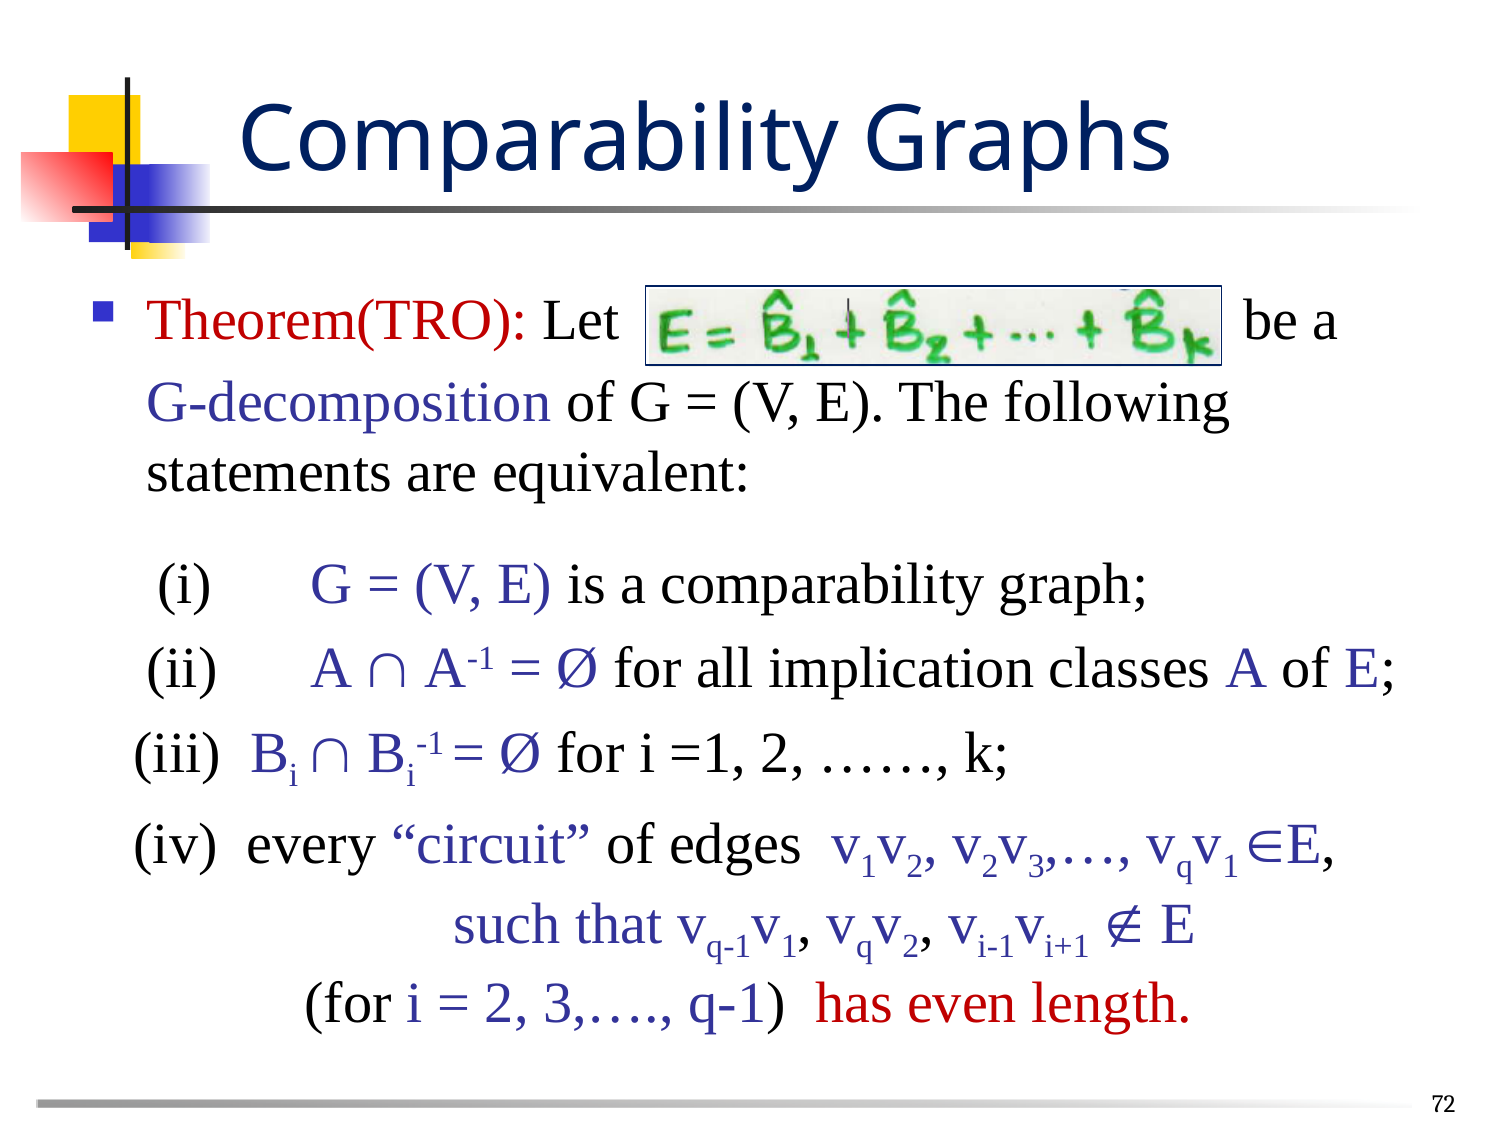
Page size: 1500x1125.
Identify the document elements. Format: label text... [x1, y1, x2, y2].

title Comparability Graphs [222, 59, 1500, 209]
list Theorem(TRO): Let be a G-decomposition of G = (V, E). The following statements are equivalent: (i) G = (V, E) is a comparability graph; (ii) A  A-1 = Ø for all implication classes A of E; (iii) Bi  Bi-1 = Ø for i =1, 2, ……, k; (iv) every “circuit” of edges v1v2, v2v3,…, vqv1 E, such that vq-1v1, vqv2, vi-1vi+1  E (for i = 2, 3,…., q-1) has even length. [74, 273, 1465, 1040]
picture [649, 289, 1220, 367]
picture [36, 1099, 1412, 1108]
slide_number 72 [1411, 1075, 1471, 1125]
text_box [645, 286, 1222, 293]
